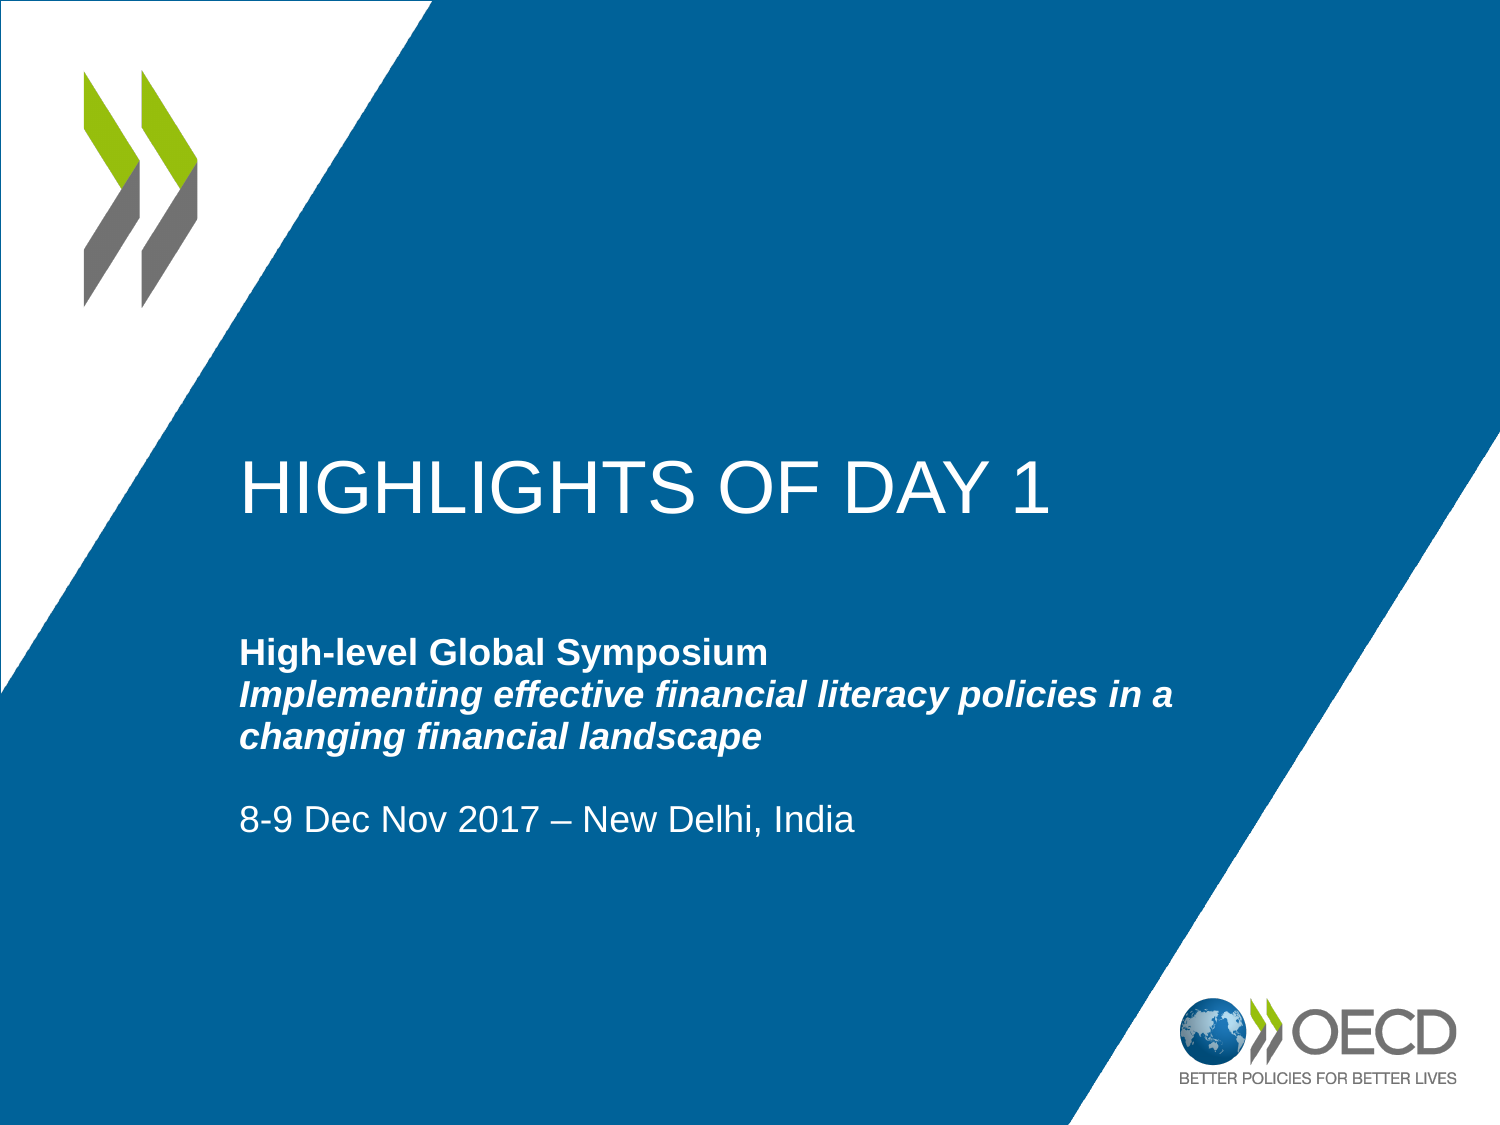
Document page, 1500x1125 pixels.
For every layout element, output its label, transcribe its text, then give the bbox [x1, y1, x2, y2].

picture [1, 1, 432, 693]
title Highlights of day 1 [224, 432, 1258, 536]
subtitle High-level Global Symposium Implementing effective financial literacy policies in a changing financial landscape 8-9 Dec Nov 2017 – New Delhi, India [224, 624, 1258, 850]
picture [1068, 431, 1500, 1125]
